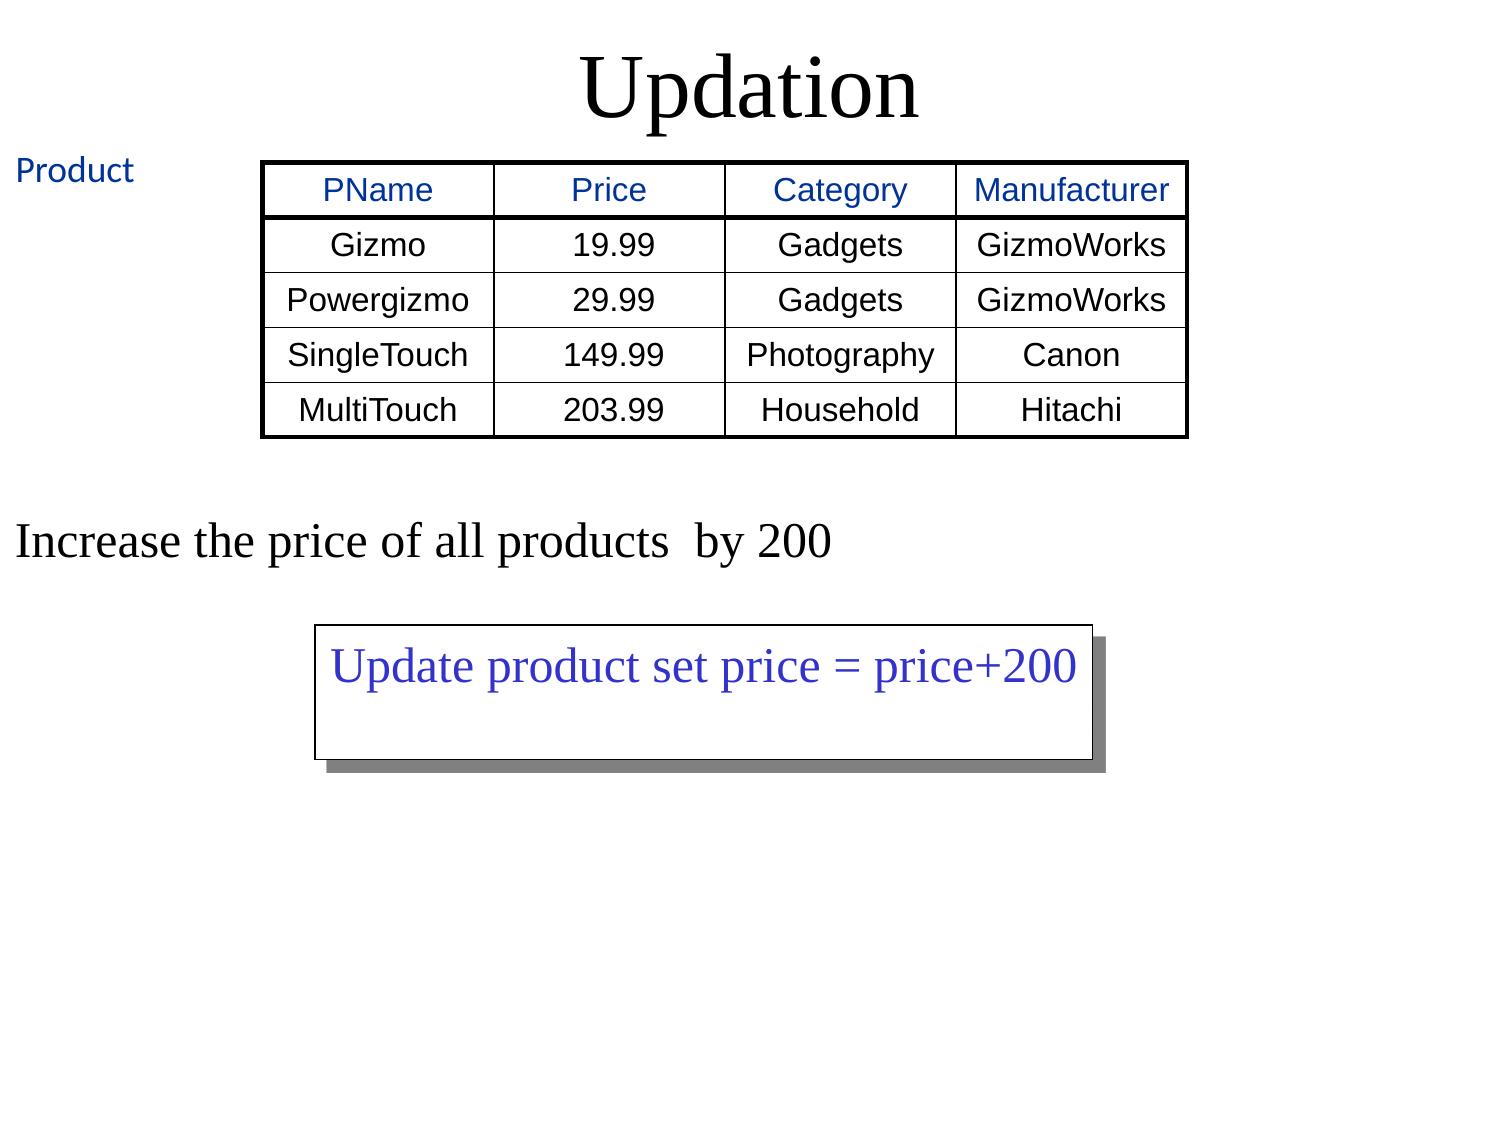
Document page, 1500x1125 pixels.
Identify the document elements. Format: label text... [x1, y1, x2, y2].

table_cell SingleTouch [265, 328, 493, 382]
table_cell 19.99 [495, 220, 724, 272]
table_cell Gadgets [726, 220, 955, 272]
text_box Product [0, 137, 150, 198]
table_cell Household [726, 383, 955, 435]
table_cell Gizmo [265, 220, 493, 272]
table_cell GizmoWorks [957, 273, 1185, 327]
title Updation [112, 0, 1388, 176]
table_cell Photography [726, 328, 955, 382]
table_header Manufacturer [957, 165, 1185, 215]
table_header PName [265, 165, 493, 215]
text_box Update product set price = price+200 [315, 624, 1093, 760]
table_cell Powergizmo [265, 273, 493, 327]
table_cell 29.99 [495, 273, 724, 327]
table_header Price [495, 165, 724, 215]
table_cell Gadgets [726, 273, 955, 327]
table_cell 203.99 [495, 383, 724, 435]
table_header Category [726, 165, 955, 215]
table_cell 149.99 [495, 328, 724, 382]
table_cell GizmoWorks [957, 220, 1185, 272]
text_box Increase the price of all products by 200 [0, 499, 1500, 575]
table_cell Hitachi [957, 383, 1185, 435]
table_cell Canon [957, 328, 1185, 382]
table_cell MultiTouch [265, 383, 493, 435]
